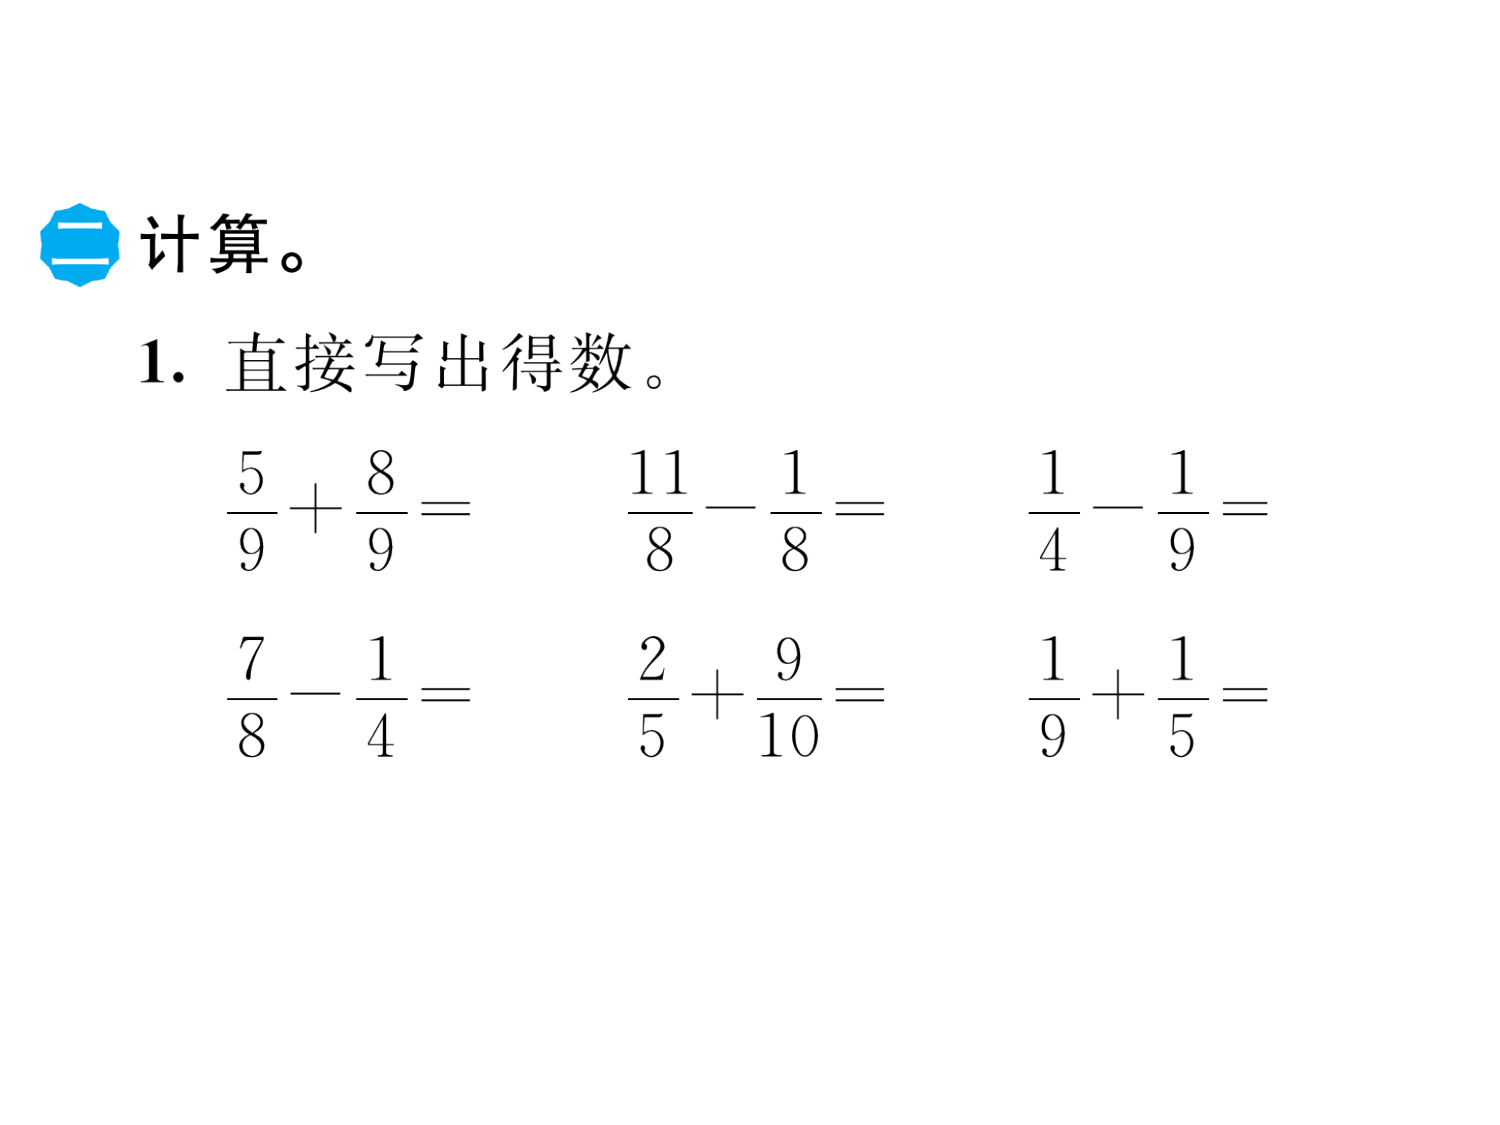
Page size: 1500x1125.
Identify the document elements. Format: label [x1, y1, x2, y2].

picture [35, 177, 1453, 786]
